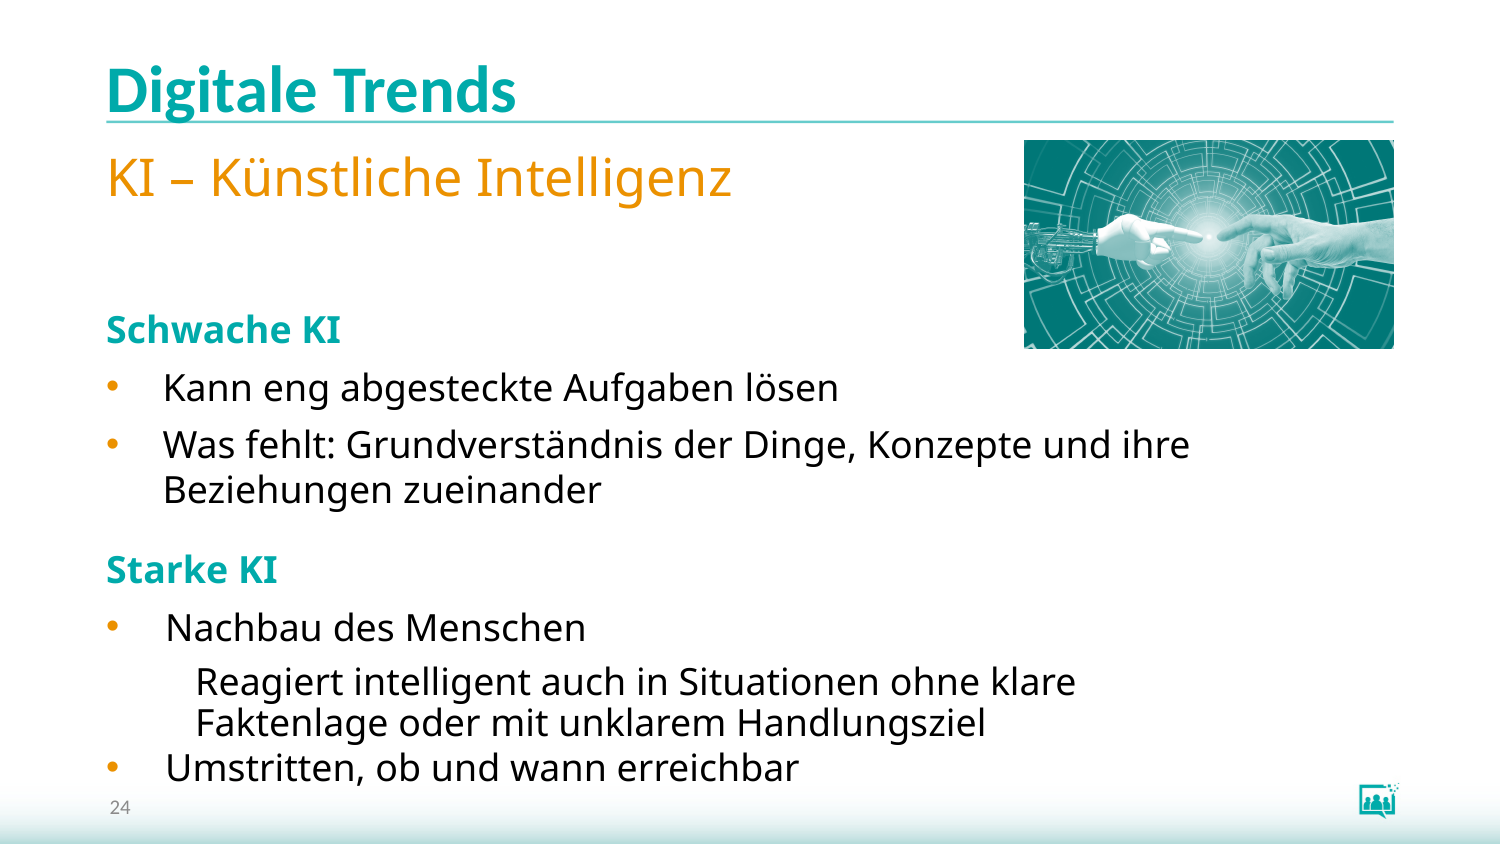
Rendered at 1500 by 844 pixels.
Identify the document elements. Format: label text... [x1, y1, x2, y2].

text_box KI – Künstliche Intelligenz [106, 144, 1024, 207]
title Digitale Trends [106, 55, 1394, 128]
slide_number 24 [109, 783, 242, 829]
picture [0, 0, 1500, 844]
list Schwache KI Kann eng abgesteckte Aufgaben lösen Was fehlt: Grundverständnis der Dinge, Konzepte und ihre Beziehungen zueinander Starke KI Nachbau des Menschen Reagiert intelligent auch in Situationen ohne klare Faktenlage oder mit unklarem Handlungsziel Umstritten, ob und wann erreichbar [106, 283, 1428, 771]
